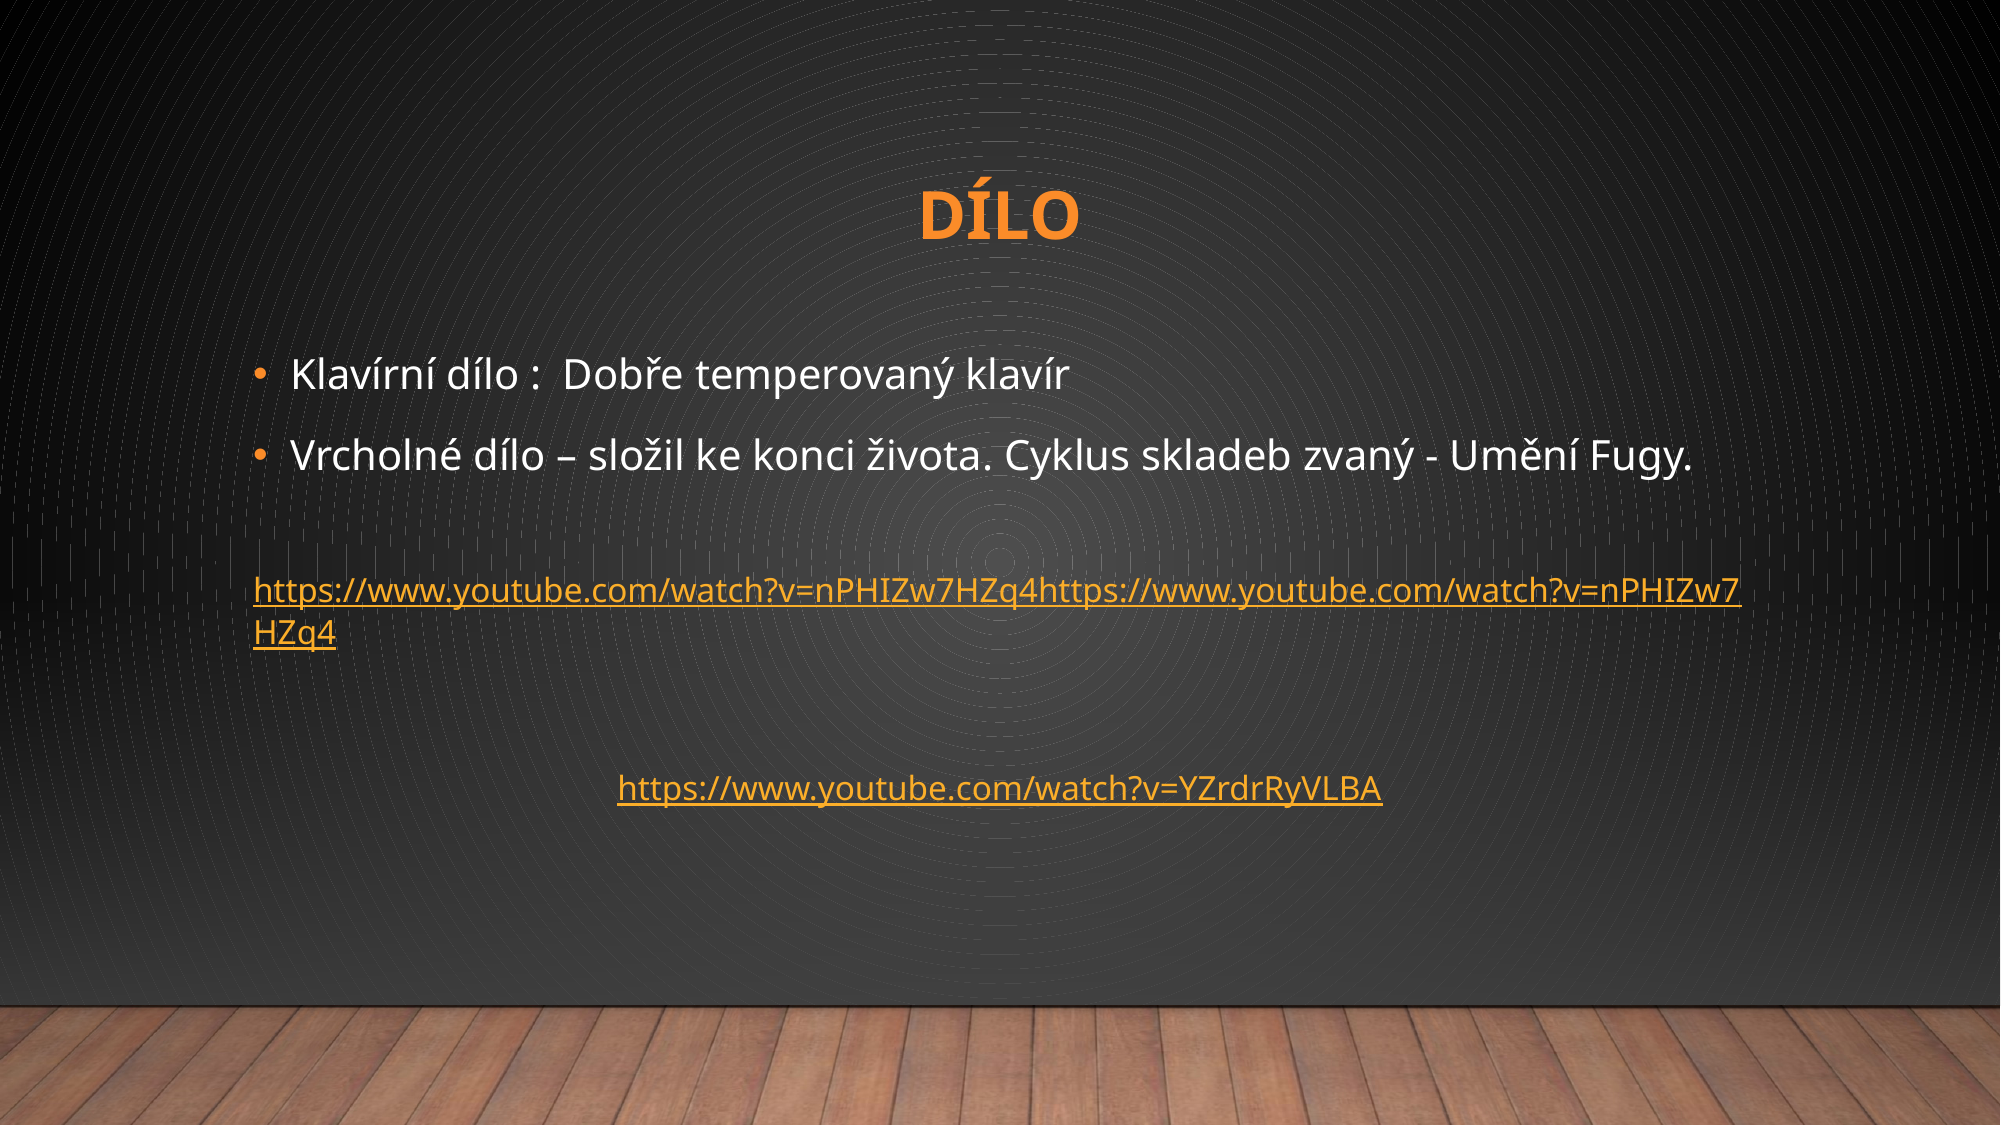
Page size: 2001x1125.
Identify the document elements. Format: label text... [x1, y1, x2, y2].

title dílo [238, 131, 1763, 305]
list Klavírní dílo : Dobře temperovaný klavír Vrcholné dílo – složil ke konci života. Cyklus skladeb zvaný - Umění Fugy. https://www.youtube.com/watch?v=nPHIZw7HZq4https://www.youtube.com/watch?v=nPHIZw7HZq4 https://www.youtube.com/watch?v=YZrdrRyVLBA [238, 330, 1763, 897]
picture [0, 1005, 2000, 1125]
